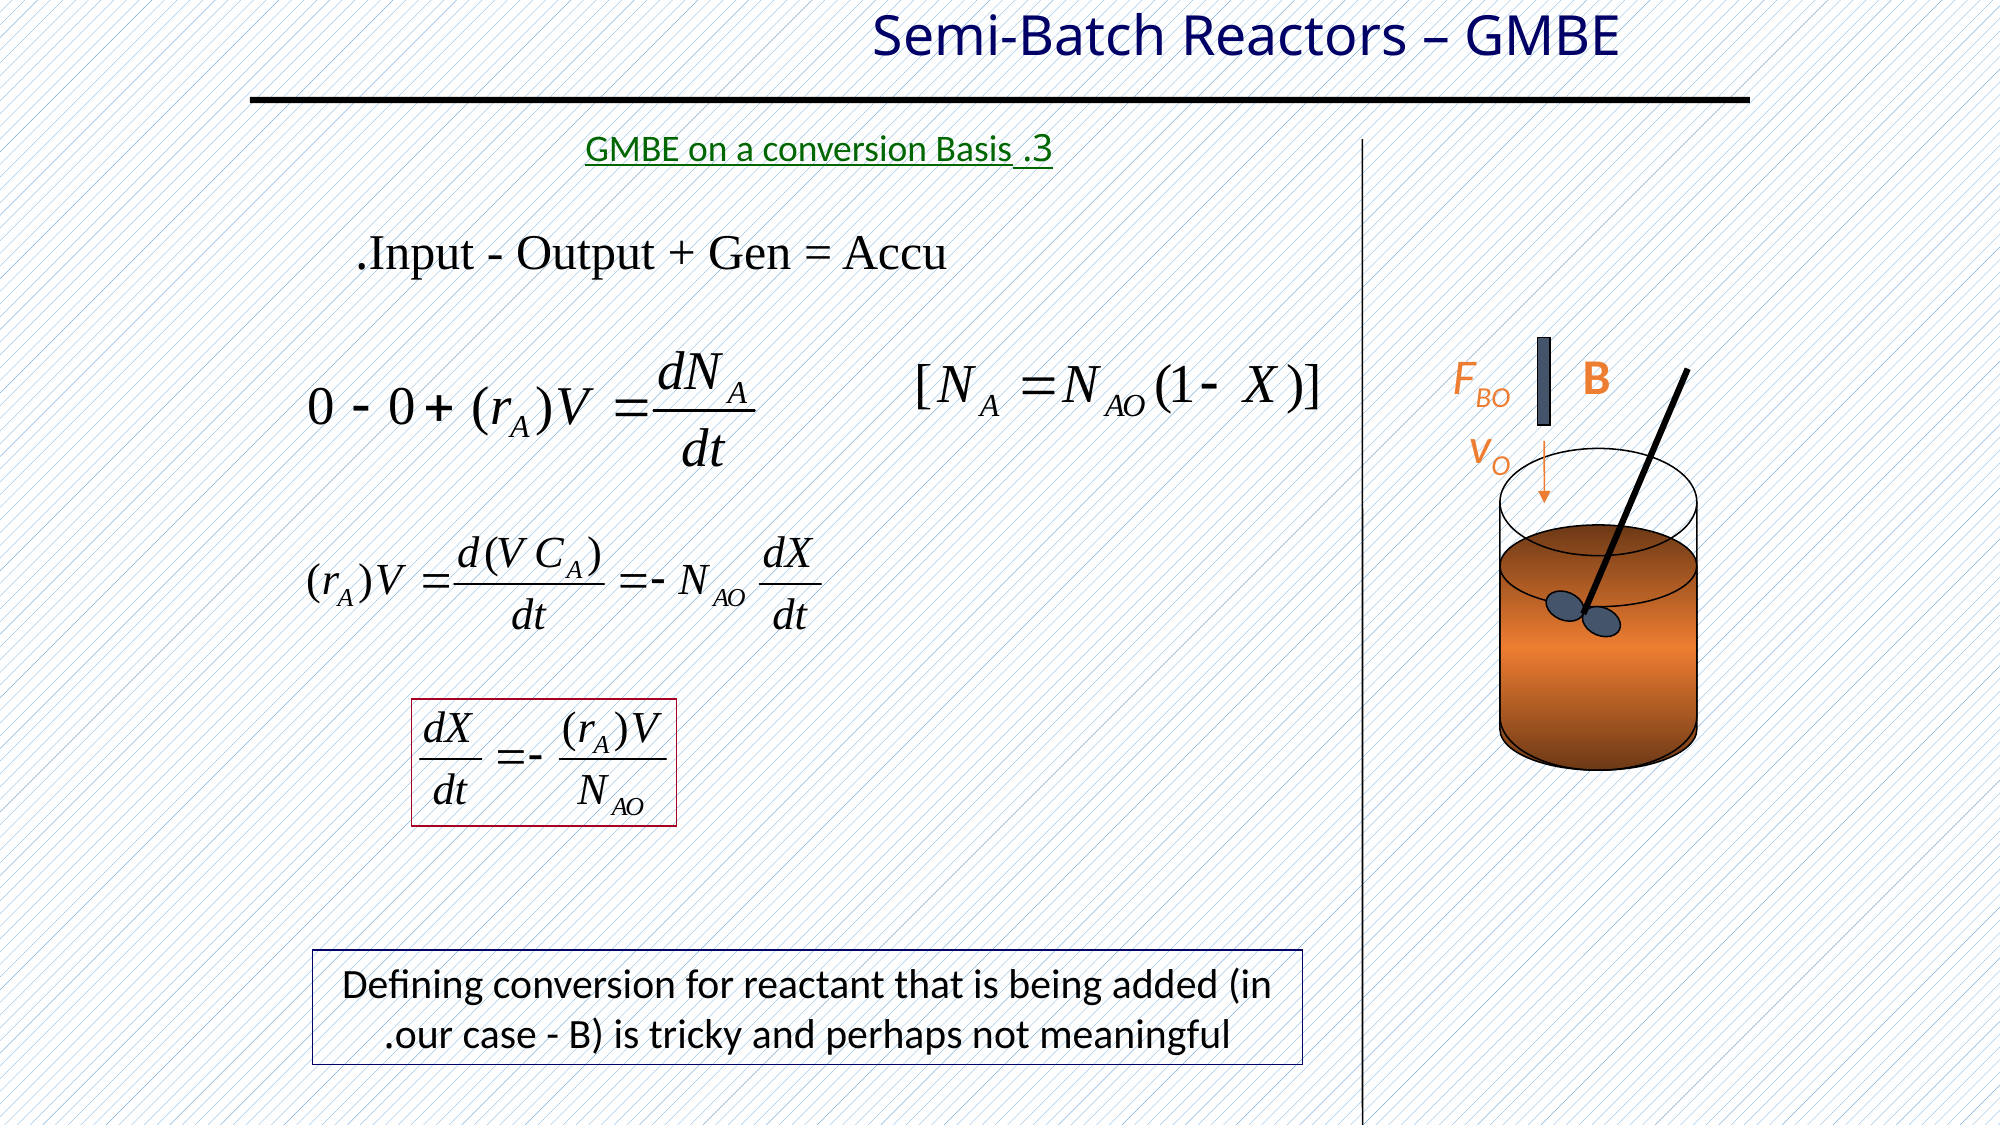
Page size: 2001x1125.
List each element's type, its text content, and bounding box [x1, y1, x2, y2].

text_box [1499, 718, 1564, 768]
text_box [1538, 440, 1551, 504]
text_box Defining conversion for reactant that is being added (in our case - B) is tricky and perhaps not meaningful. [312, 949, 1303, 1065]
text_box [1632, 724, 1697, 768]
text_box 3. GMBE on a conversion Basis [570, 116, 1068, 177]
title Semi-Batch Reactors – GMBE [362, 0, 1638, 75]
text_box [412, 699, 676, 826]
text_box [910, 347, 1332, 430]
text_box [1537, 337, 1550, 425]
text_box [299, 524, 830, 640]
text_box [1499, 448, 1697, 771]
text_box Input - Output + Gen = Accu. [324, 212, 963, 325]
text_box FBO vO [1412, 337, 1525, 489]
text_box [1593, 357, 1673, 639]
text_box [299, 337, 767, 479]
text_box B [1567, 337, 1626, 413]
